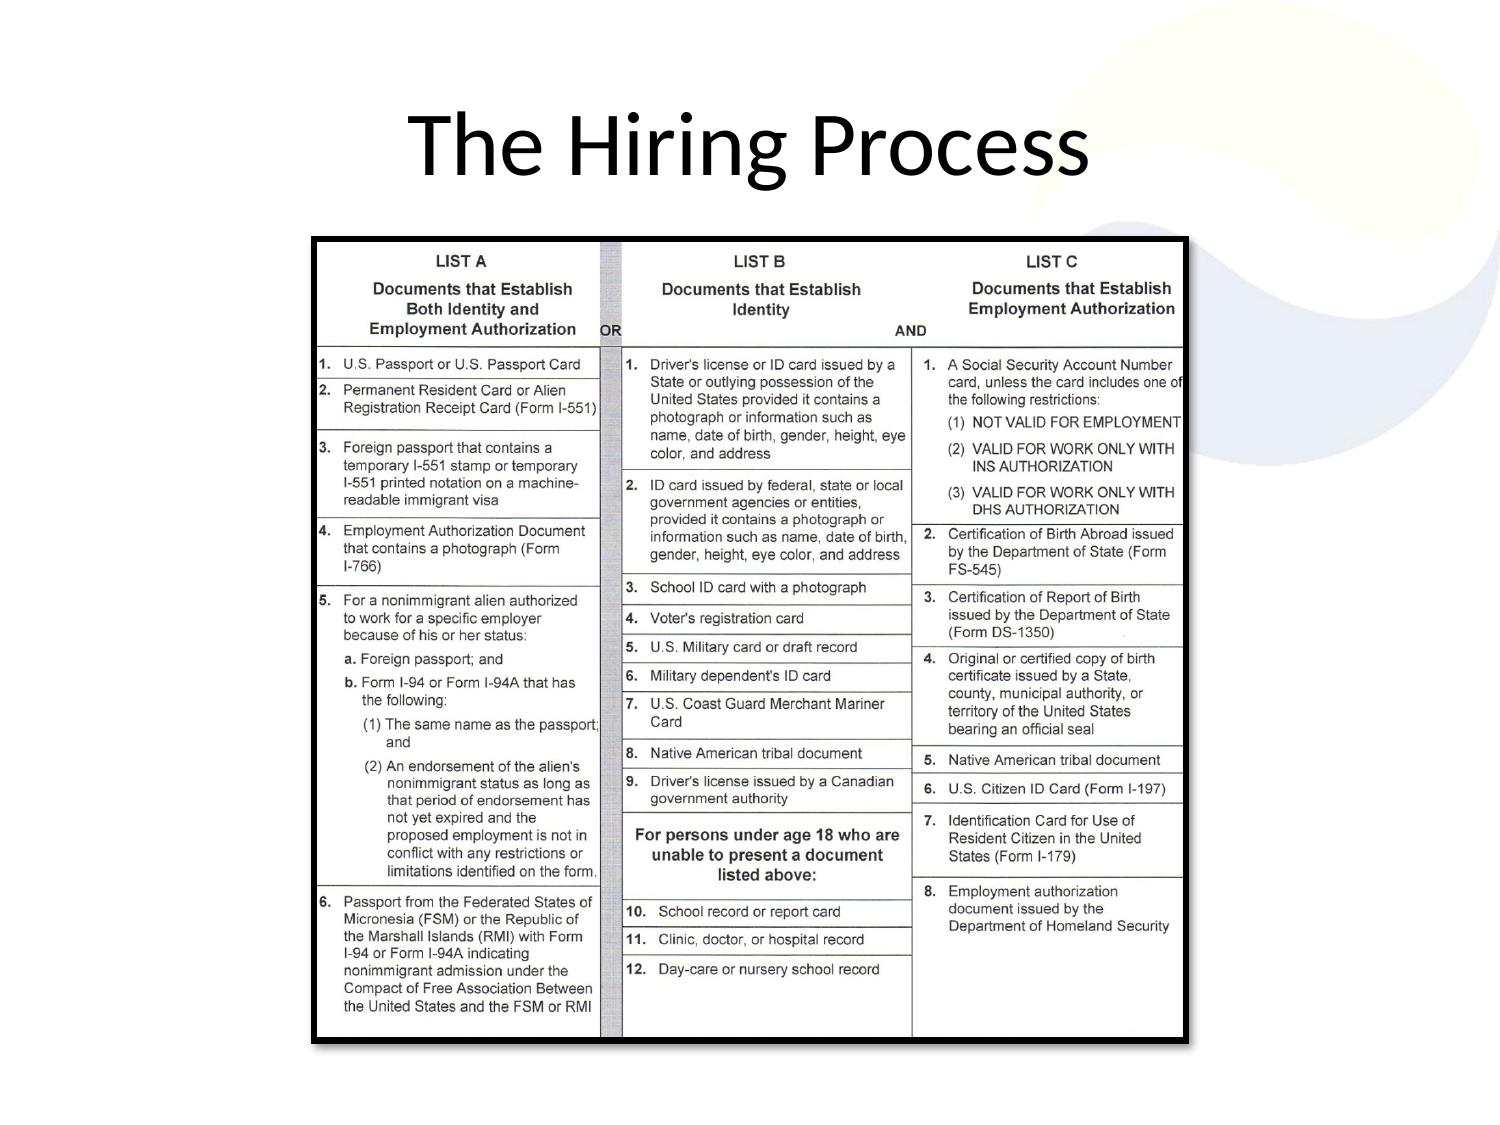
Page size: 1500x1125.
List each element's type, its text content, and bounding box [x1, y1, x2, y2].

title The Hiring Process [75, 45, 1425, 233]
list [316, 242, 1184, 1038]
